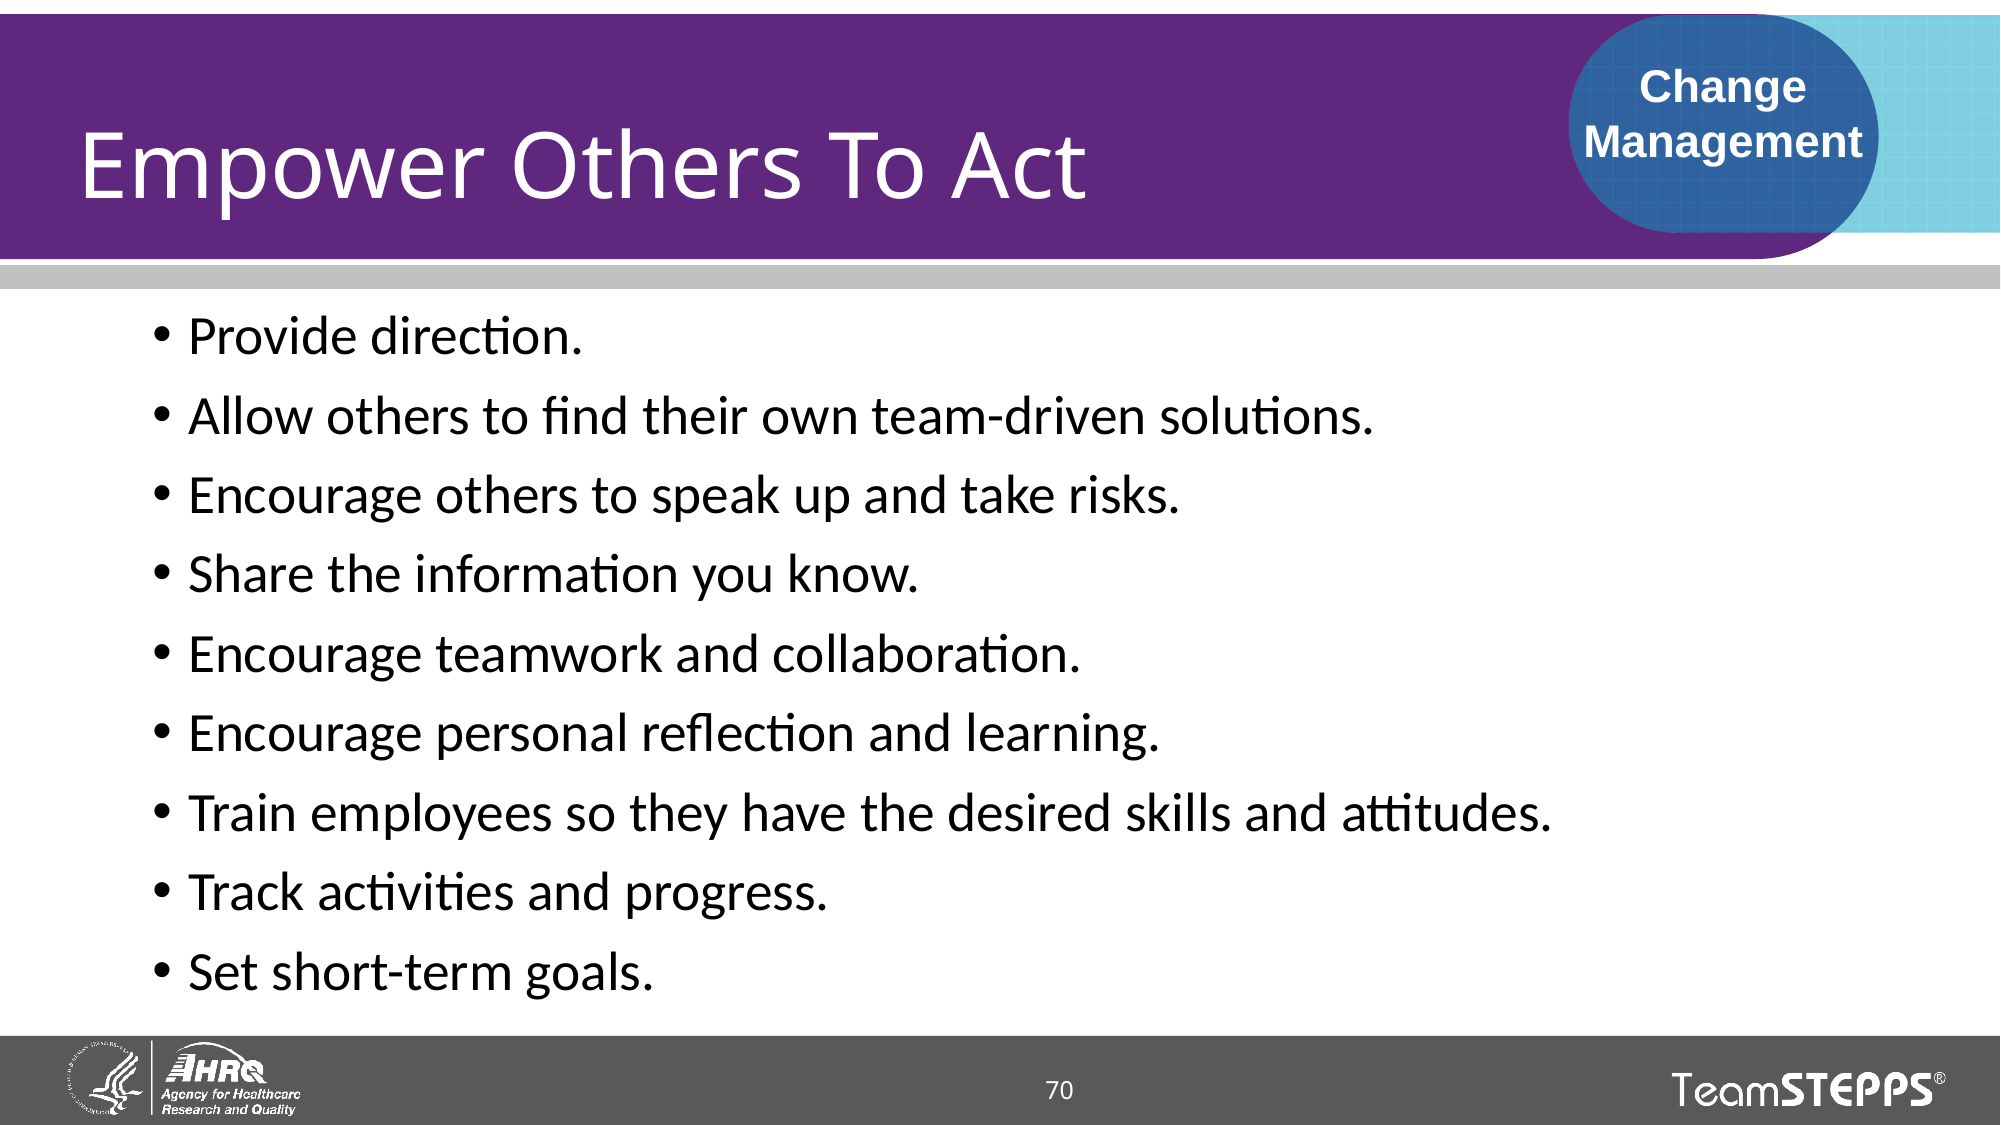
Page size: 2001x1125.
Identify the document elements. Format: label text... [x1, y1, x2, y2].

text_box Change Management [1565, 48, 1882, 174]
title Empower Others To Act [62, 59, 1791, 278]
picture [1568, 15, 2000, 233]
picture [1669, 1065, 1982, 1118]
list Provide direction. Allow others to find their own team-driven solutions. Encourage others to speak up and take risks. Share the information you know. Encourage teamwork and collaboration. Encourage personal reflection and learning. Train employees so they have the desired skills and attitudes. Track activities and progress. Set short-term goals. [137, 299, 1863, 1014]
picture [61, 1035, 306, 1121]
slide_number 70 [914, 1061, 1205, 1122]
